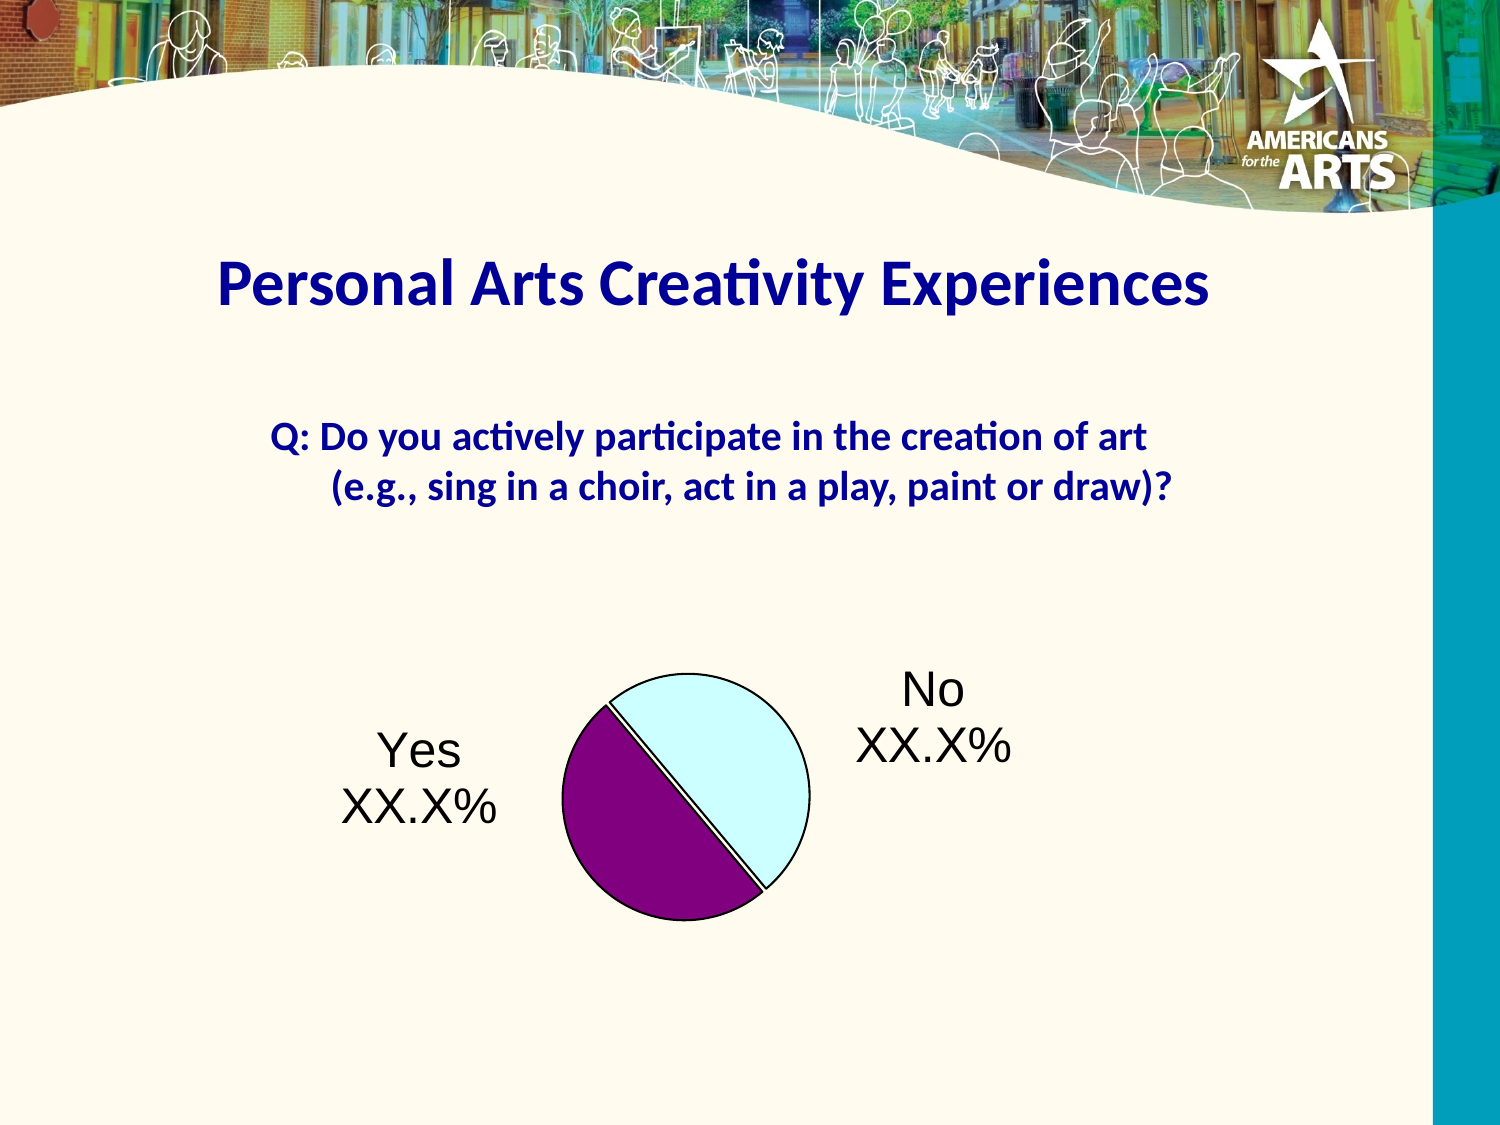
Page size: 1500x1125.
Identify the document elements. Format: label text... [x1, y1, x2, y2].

picture [0, 0, 1500, 1125]
chart [132, 548, 1333, 1089]
text_box Personal Arts Creativity Experiences Q: Do you actively participate in the creation of art (e.g., sing in a choir, act in a play, paint or draw)? [0, 279, 1429, 468]
